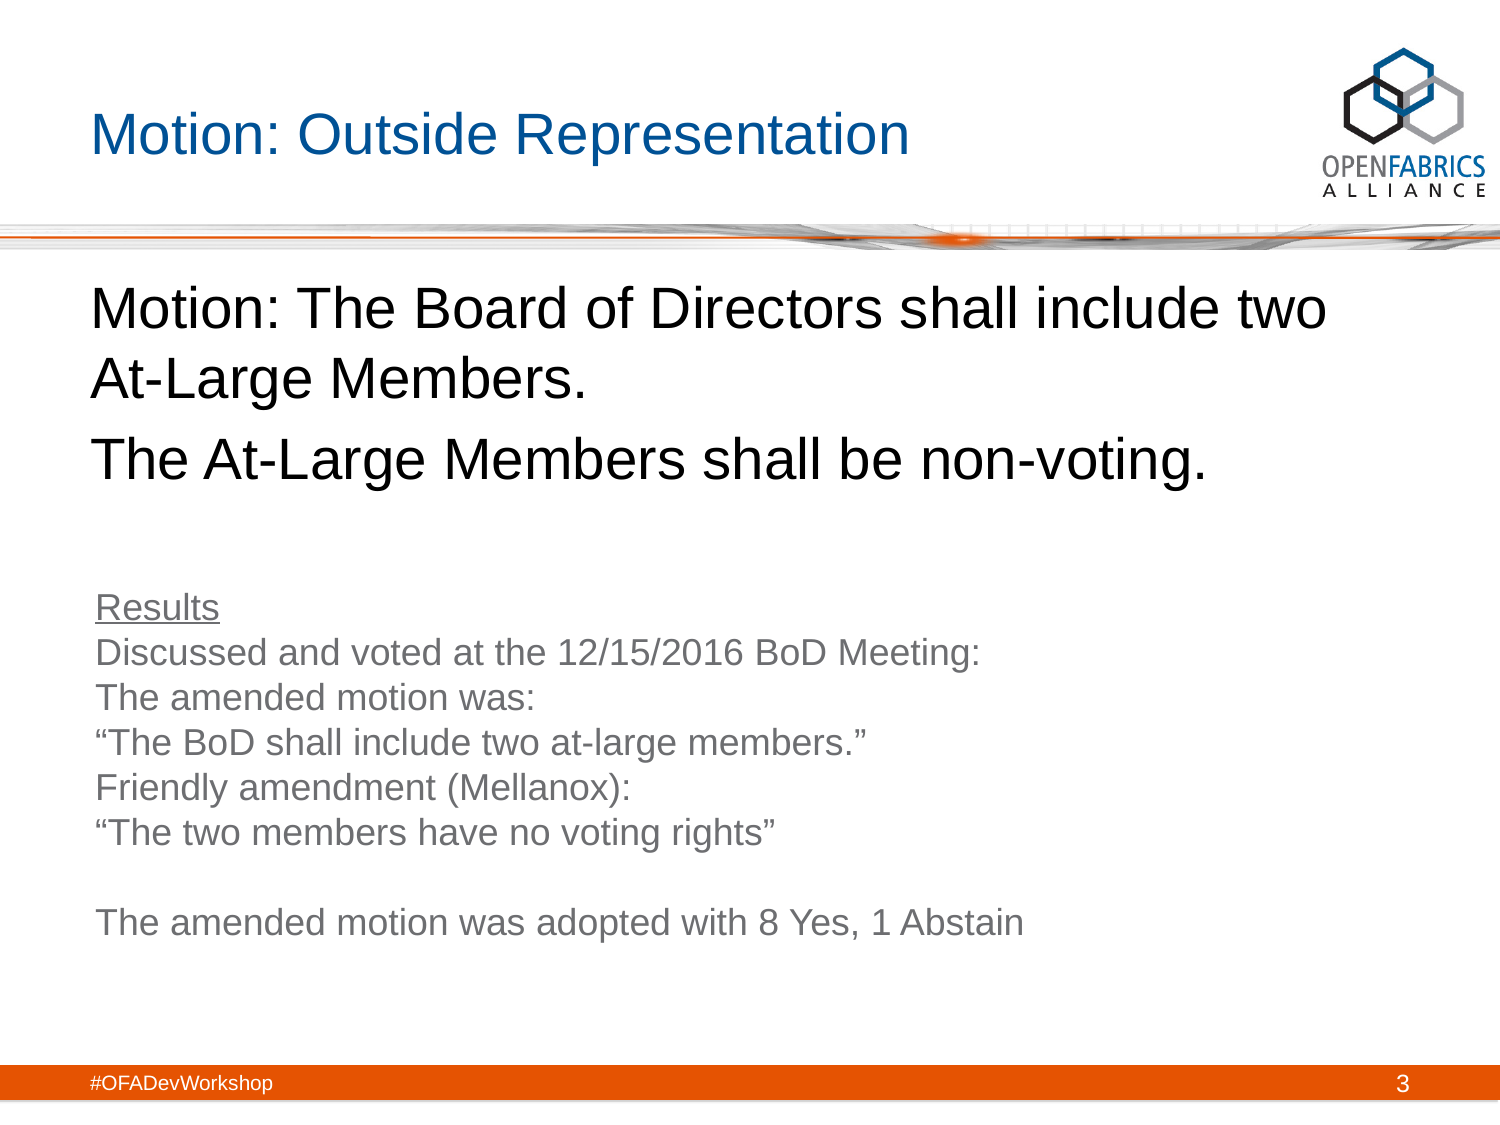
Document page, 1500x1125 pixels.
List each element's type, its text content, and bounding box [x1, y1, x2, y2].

title Motion: Outside Representation [75, 37, 1300, 225]
picture [0, 239, 1500, 250]
picture [1312, 37, 1494, 219]
footer #OFADevWorkshop [75, 1052, 550, 1113]
slide_number 3 [1074, 1052, 1425, 1113]
picture [0, 224, 1500, 236]
list Motion: The Board of Directors shall include two At-Large Members. The At-Large Members shall be non-voting. [75, 262, 1425, 1025]
text_box Results Discussed and voted at the 12/15/2016 BoD Meeting: The amended motion was: “The BoD shall include two at-large members.” Friendly amendment (Mellanox): “The two members have no voting rights” The amended motion was adopted with 8 Yes, 1 Abstain [80, 575, 1040, 951]
